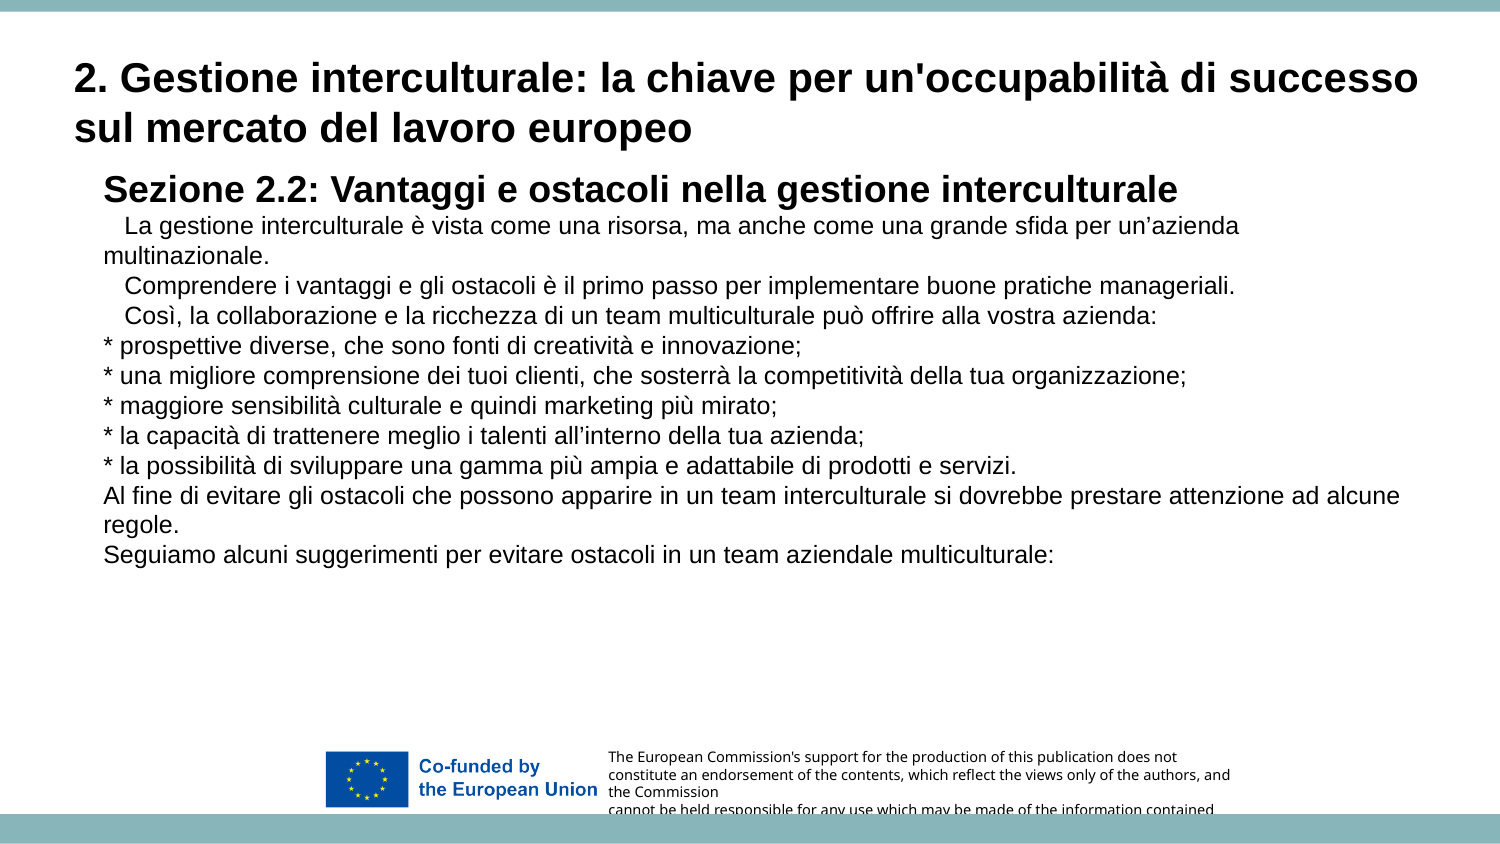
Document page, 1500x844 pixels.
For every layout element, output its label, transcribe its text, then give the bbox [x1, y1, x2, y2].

text_box Sezione 2.2: Vantaggi e ostacoli nella gestione interculturale La gestione interculturale è vista come una risorsa, ma anche come una grande sfida per un’azienda multinazionale. Comprendere i vantaggi e gli ostacoli è il primo passo per implementare buone pratiche manageriali. Così, la collaborazione e la ricchezza di un team multiculturale può offrire alla vostra azienda: * prospettive diverse, che sono fonti di creatività e innovazione; * una migliore comprensione dei tuoi clienti, che sosterrà la competitività della tua organizzazione; * maggiore sensibilità culturale e quindi marketing più mirato; * la capacità di trattenere meglio i talenti all’interno della tua azienda; * la possibilità di sviluppare una gamma più ampia e adattabile di prodotti e servizi. Al fine di evitare gli ostacoli che possono apparire in un team interculturale si dovrebbe prestare attenzione ad alcune regole. Seguiamo alcuni suggerimenti per evitare ostacoli in un team aziendale multiculturale: [88, 157, 1424, 577]
text_box 2. Gestione interculturale: la chiave per un'occupabilità di successo sul mercato del lavoro europeo [58, 43, 1442, 207]
picture [322, 748, 618, 811]
